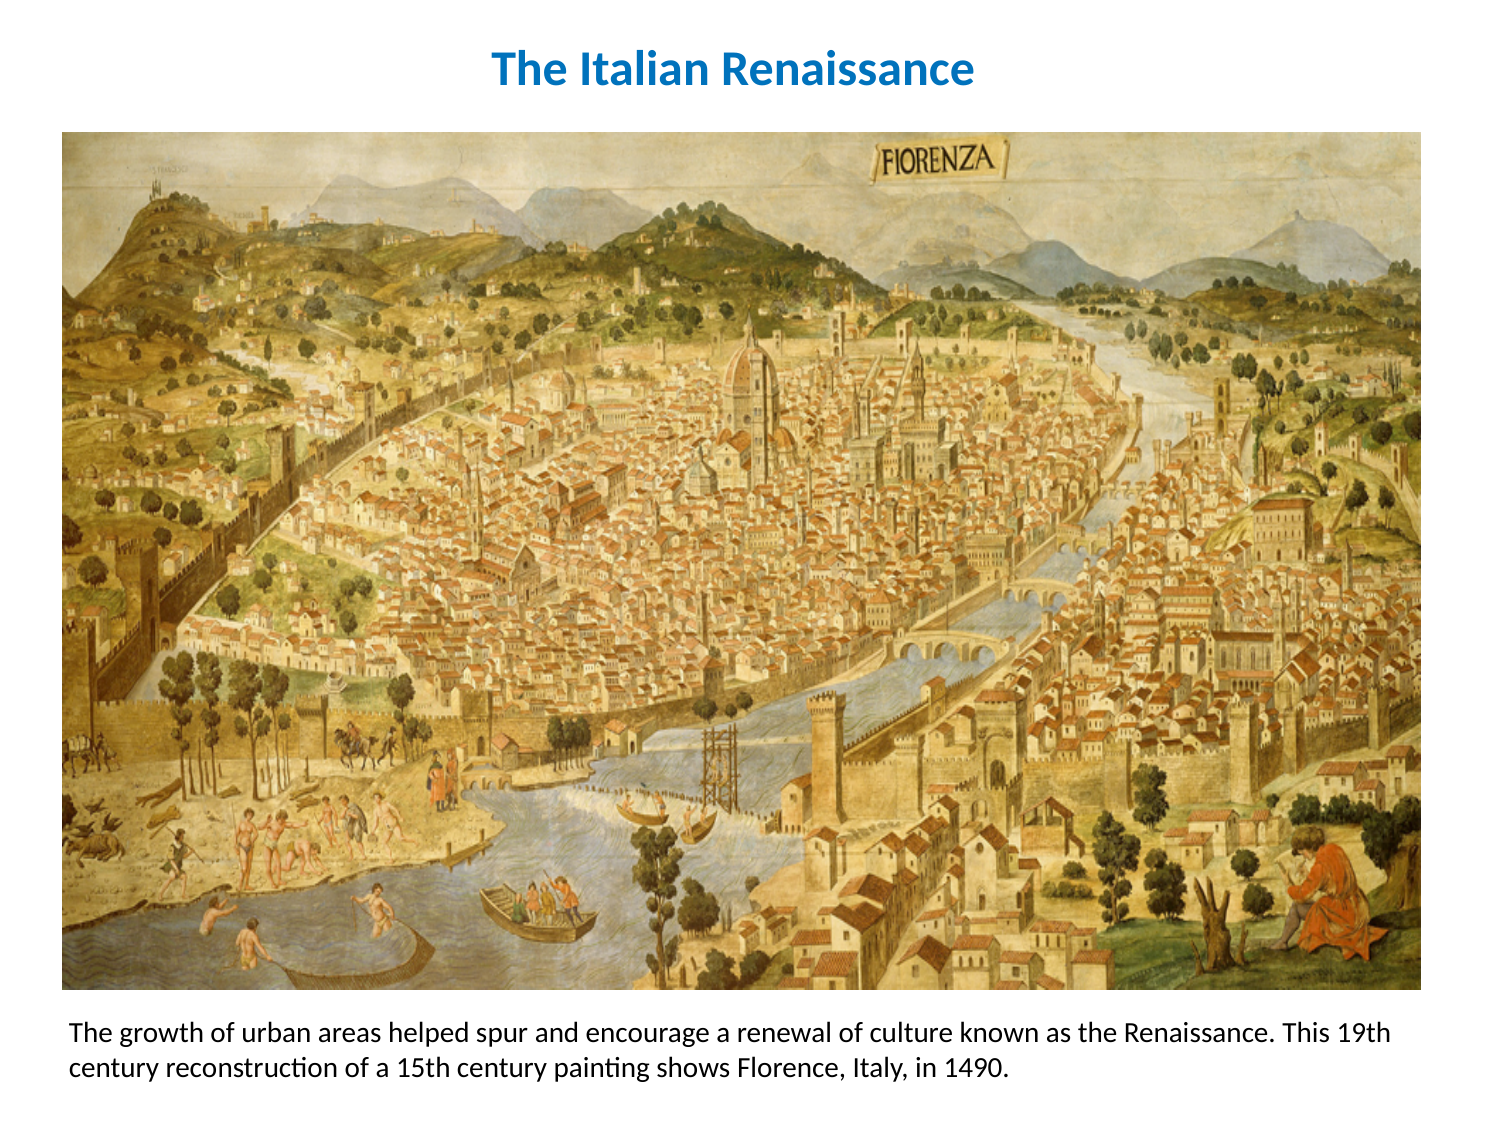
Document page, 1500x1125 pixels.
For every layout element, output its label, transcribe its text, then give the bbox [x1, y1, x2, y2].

picture [62, 132, 1422, 991]
text_box The Italian Renaissance [45, 28, 1421, 104]
text_box The growth of urban areas helped spur and encourage a renewal of culture known as the Renaissance. This 19th century reconstruction of a 15th century painting shows Florence, Italy, in 1490. [54, 1006, 1430, 1092]
